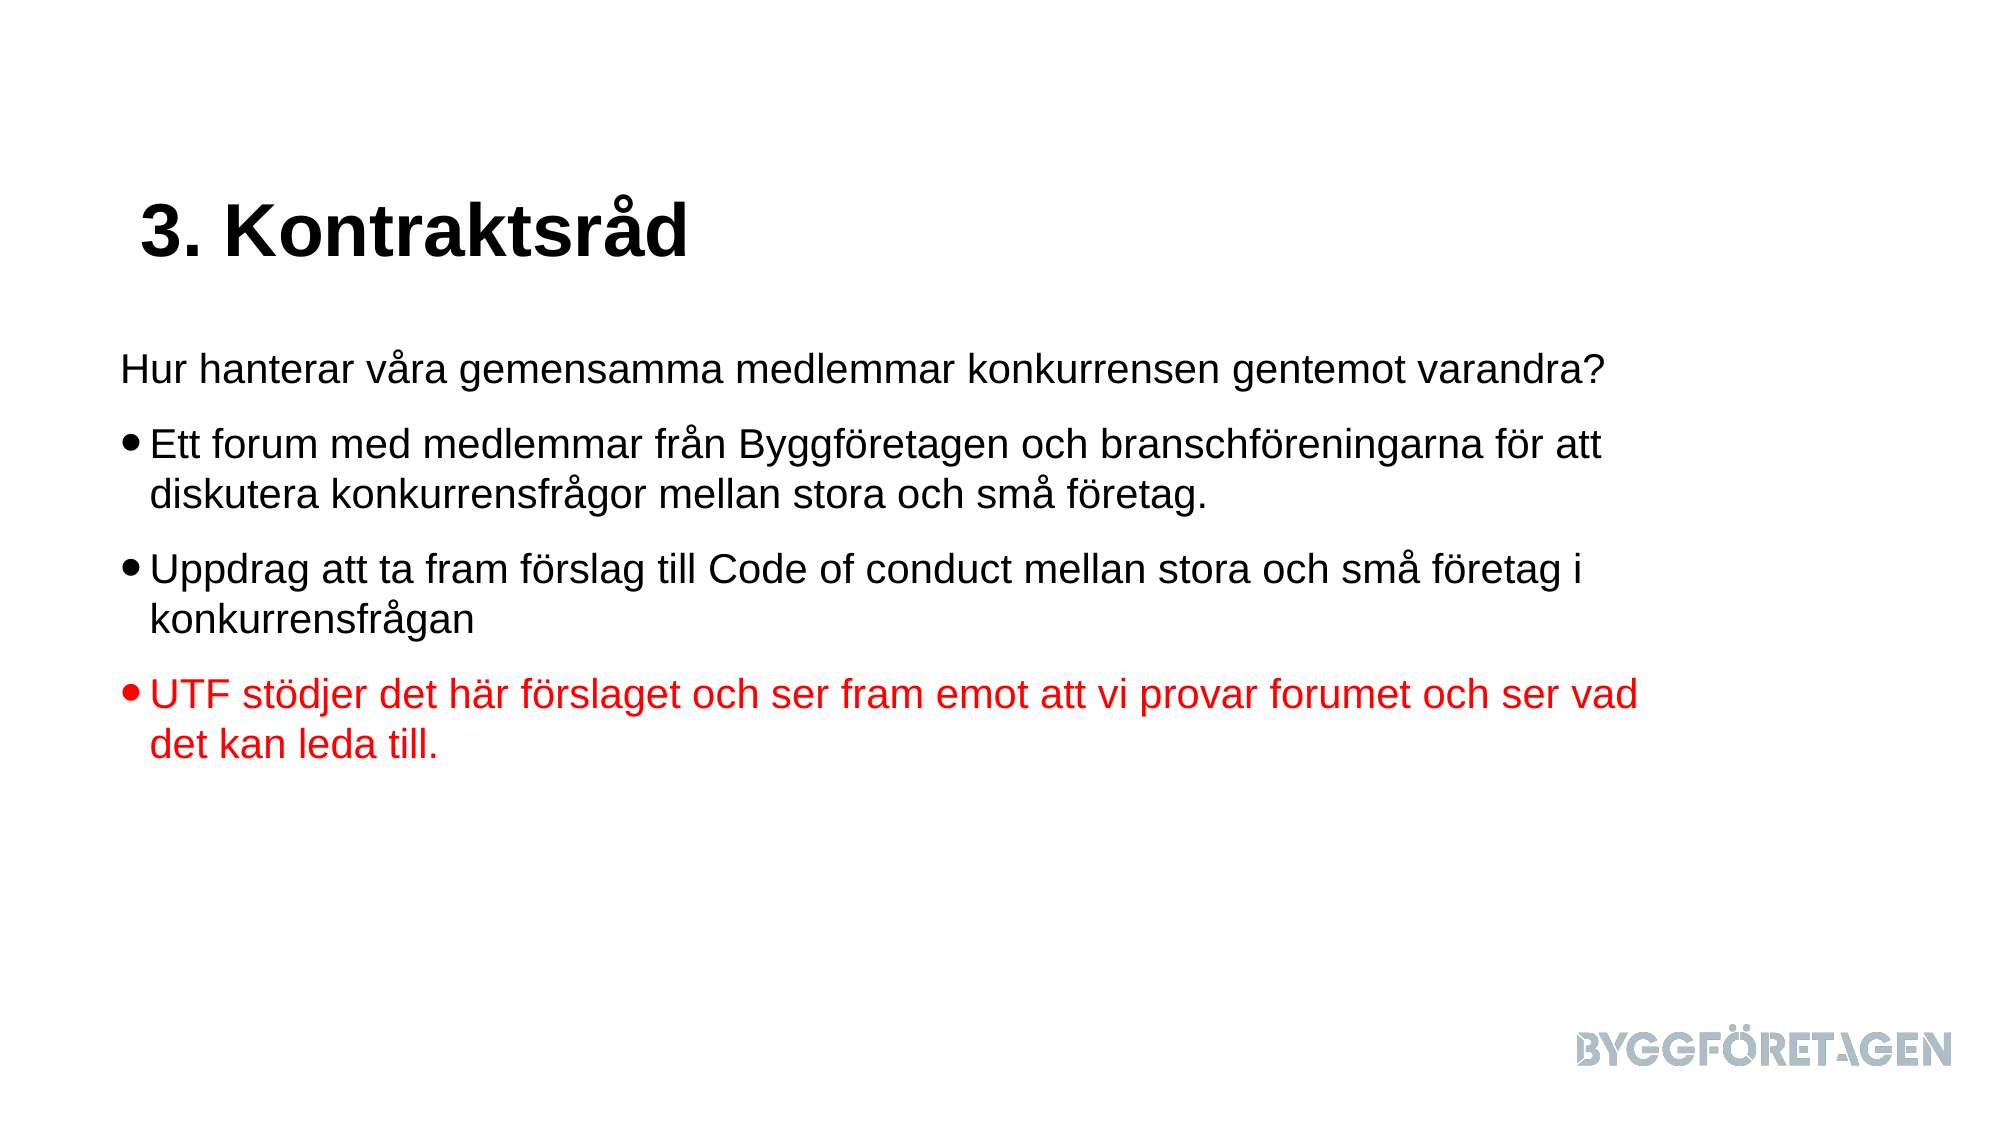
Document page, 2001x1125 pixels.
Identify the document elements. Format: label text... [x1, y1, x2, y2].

picture [1577, 1024, 1951, 1066]
list Hur hanterar våra gemensamma medlemmar konkurrensen gentemot varandra? Ett forum med medlemmar från Byggföretagen och branschföreningarna för att diskutera konkurrensfrågor mellan stora och små företag. Uppdrag att ta fram förslag till Code of conduct mellan stora och små företag i konkurrensfrågan UTF stödjer det här förslaget och ser fram emot att vi provar forumet och ser vad det kan leda till. [120, 342, 1692, 990]
title 3. Kontraktsråd [120, 113, 1880, 274]
